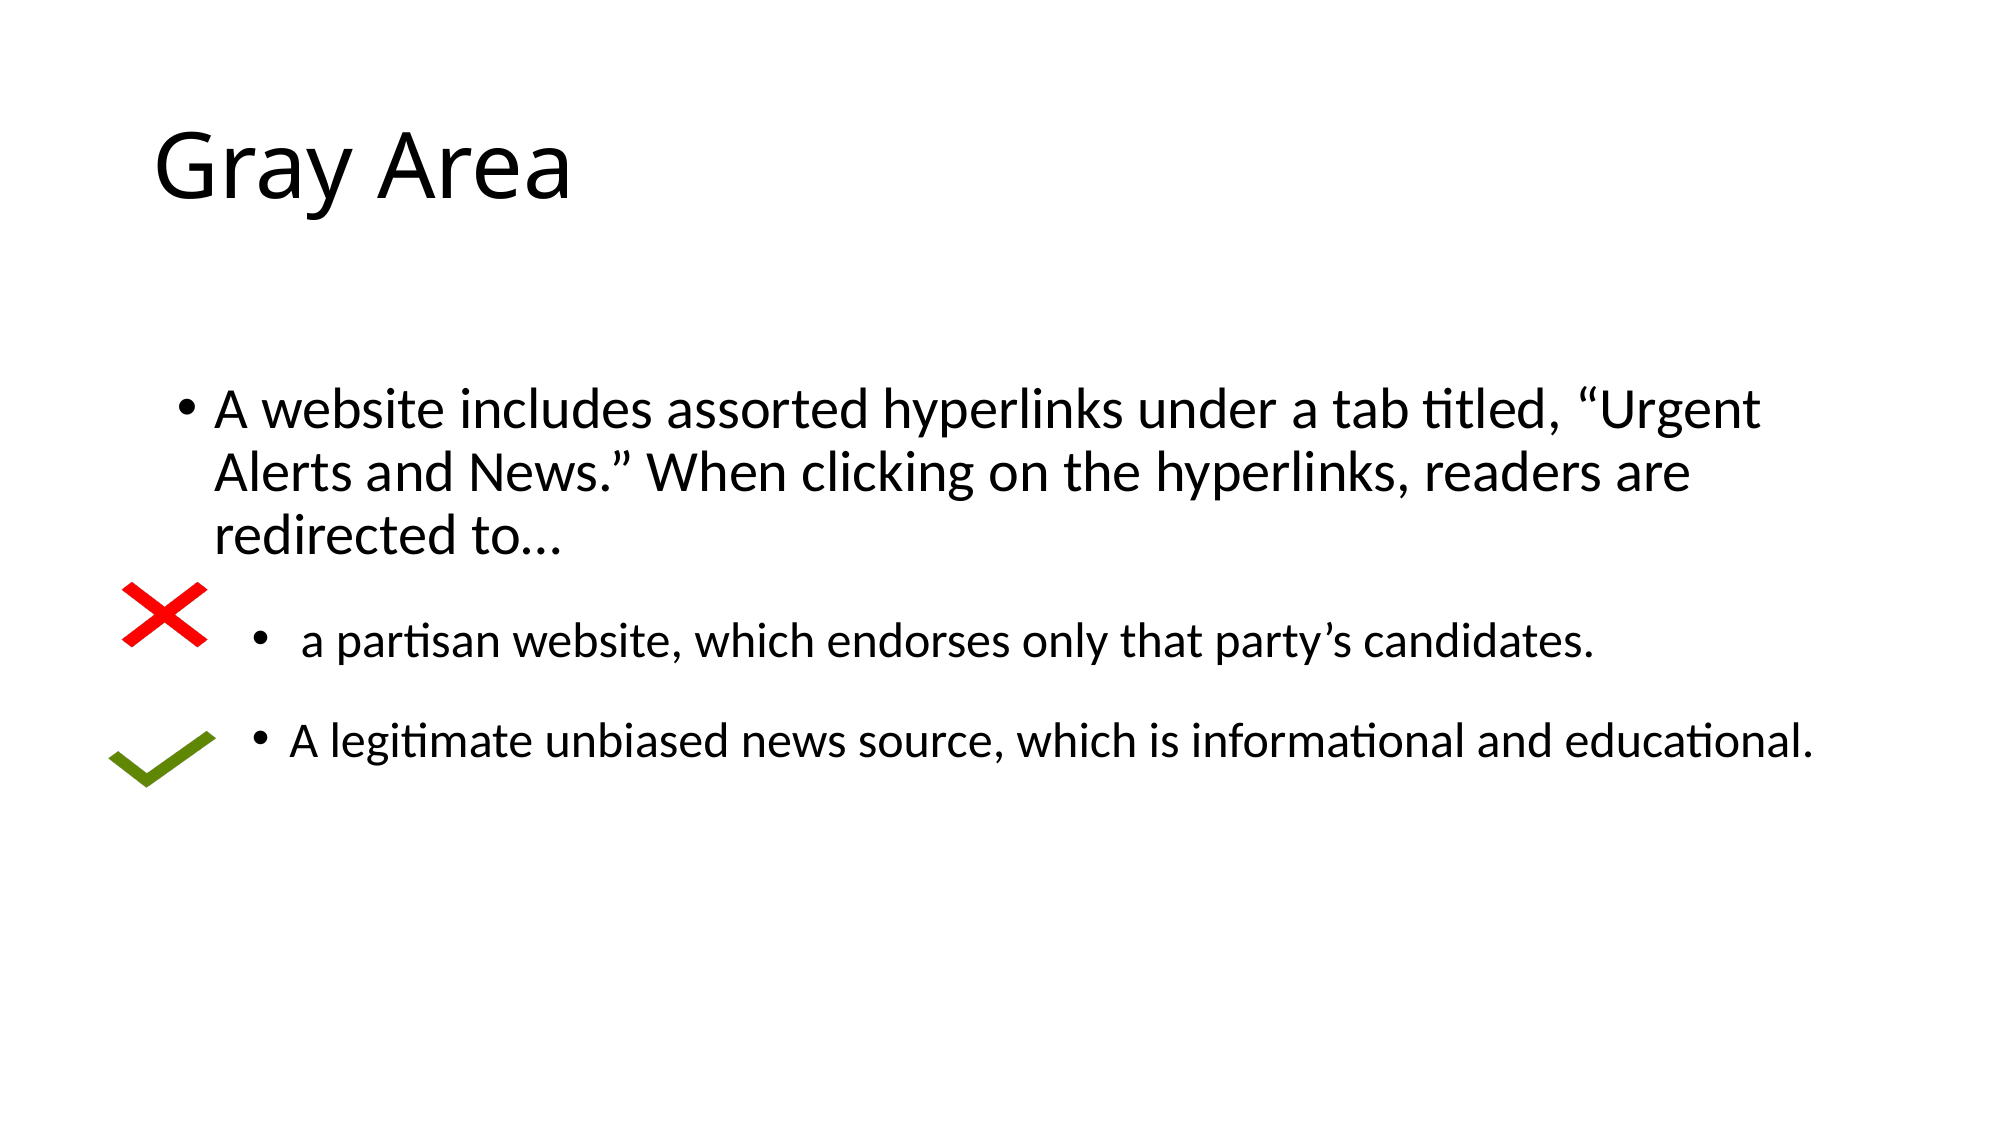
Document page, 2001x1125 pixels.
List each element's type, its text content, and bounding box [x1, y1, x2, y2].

picture [105, 570, 223, 659]
title Gray Area [137, 59, 1863, 278]
picture [105, 717, 218, 801]
list A website includes assorted hyperlinks under a tab titled, “Urgent Alerts and News.” When clicking on the hyperlinks, readers are redirected to… a partisan website, which endorses only that party’s candidates. A legitimate unbiased news source, which is informational and educational. [161, 370, 1838, 1093]
